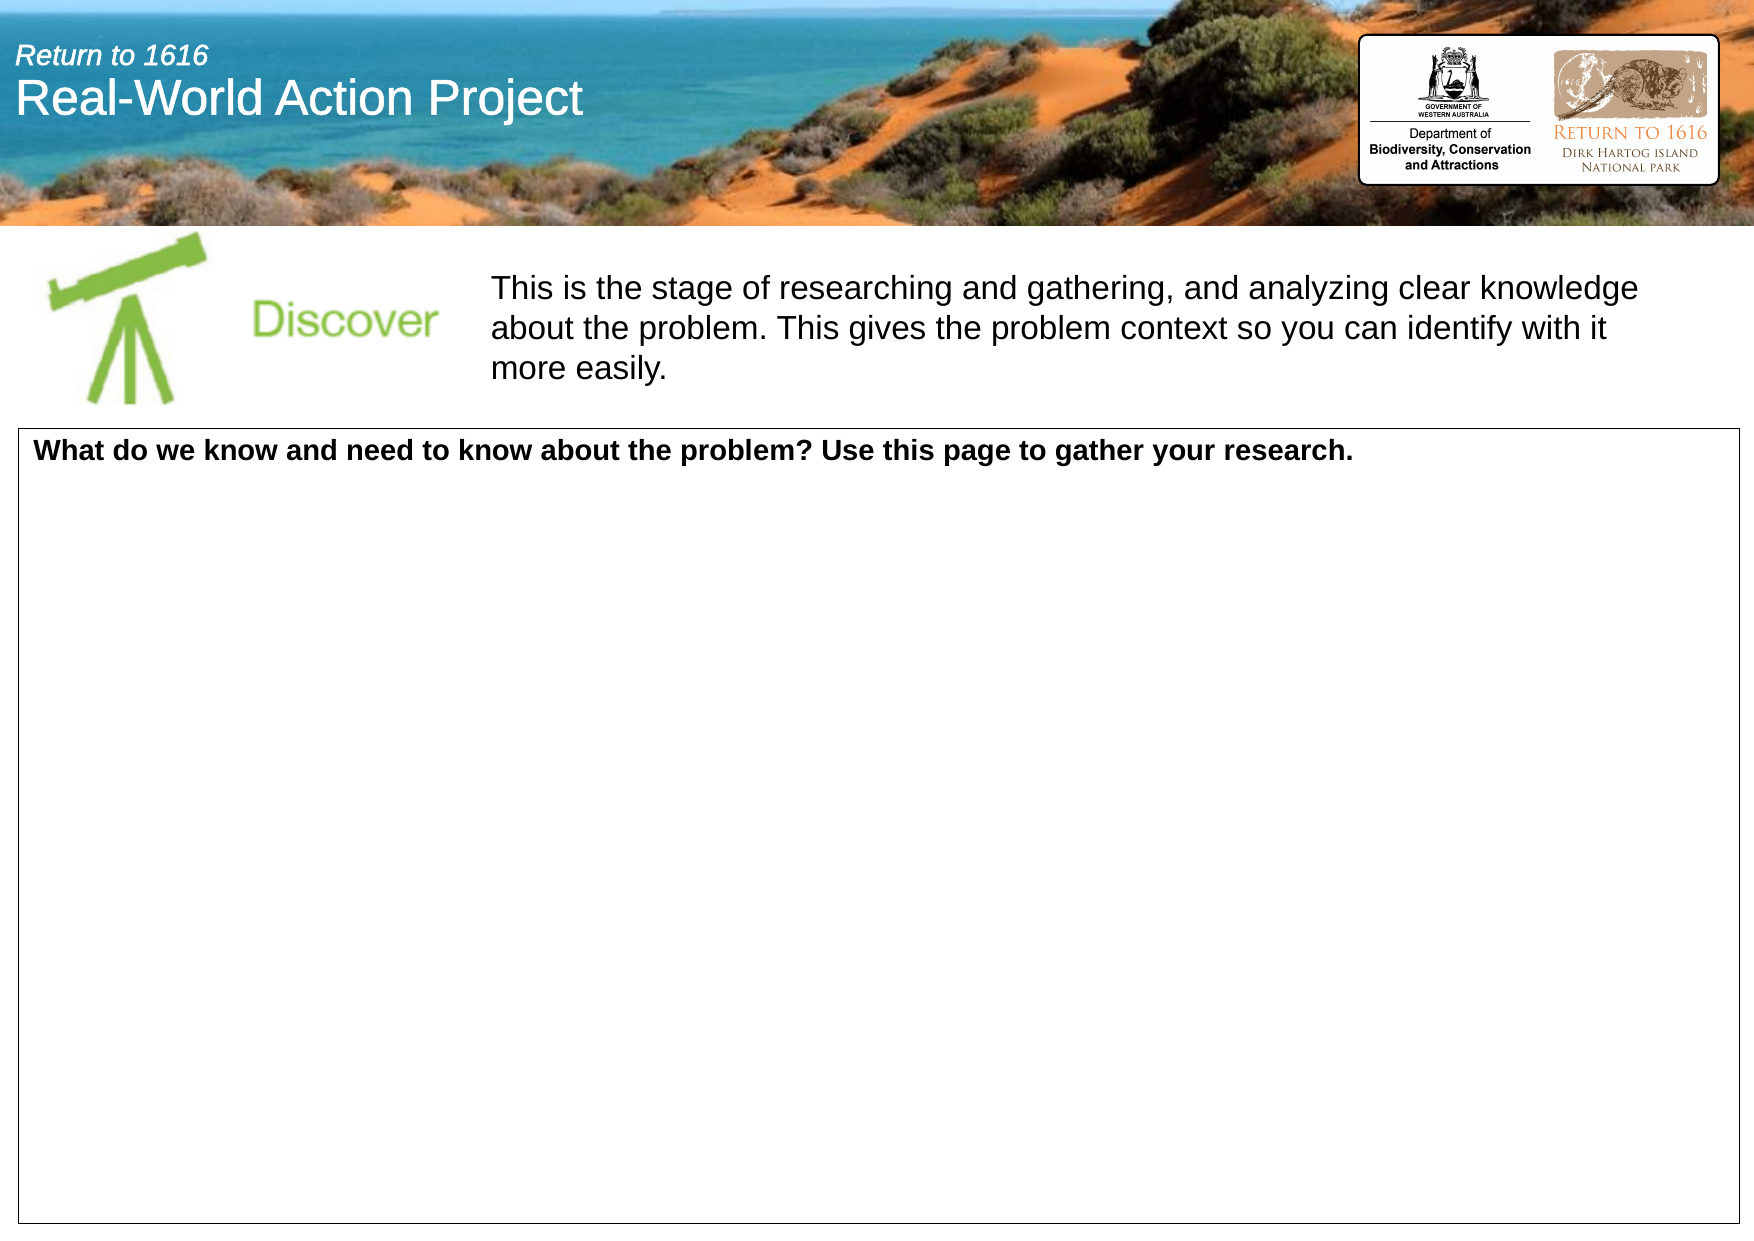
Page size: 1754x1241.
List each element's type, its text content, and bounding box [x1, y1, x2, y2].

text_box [1358, 34, 1719, 185]
list What do we know and need to know about the problem? Use this page to gather your research. [18, 428, 1740, 1224]
picture [0, 0, 1754, 226]
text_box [31, 226, 1700, 413]
